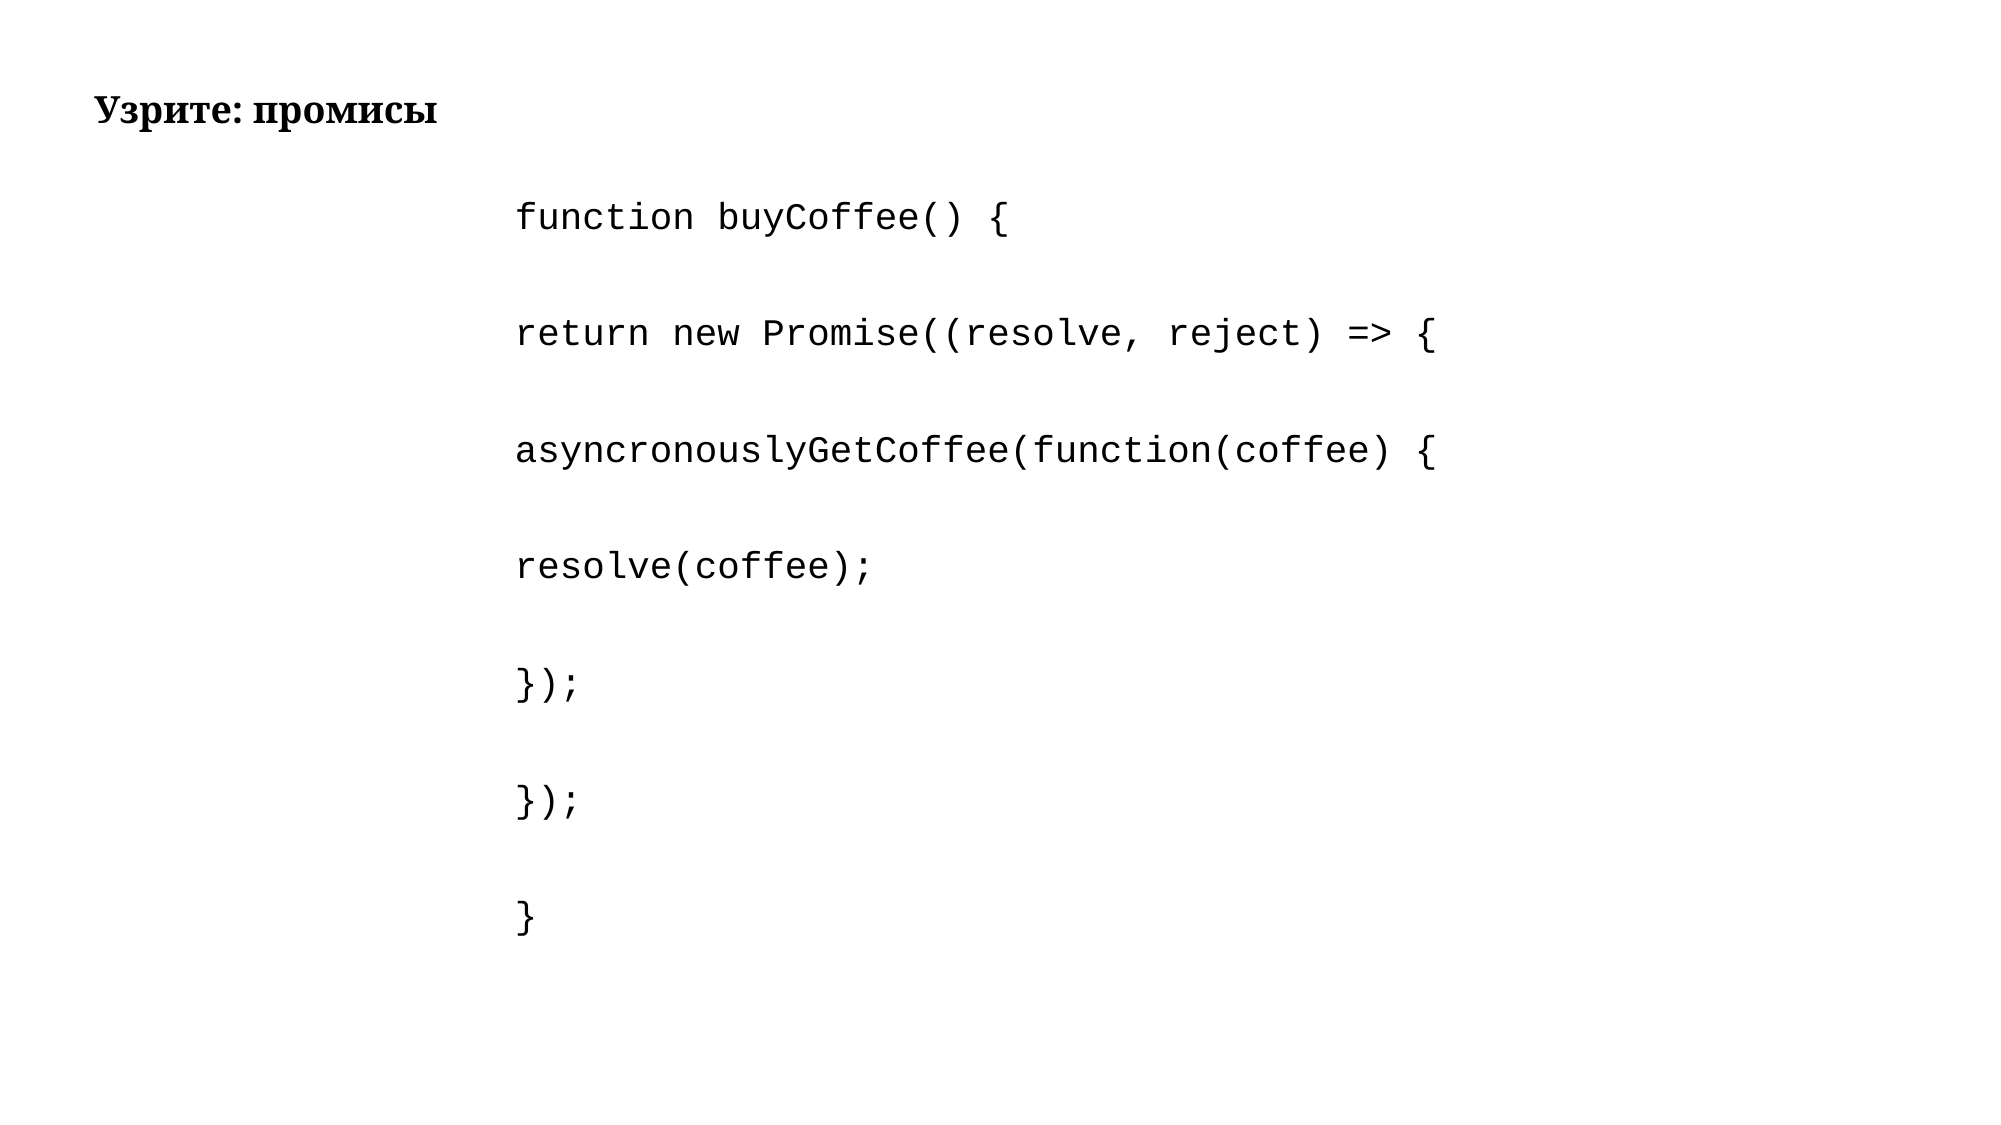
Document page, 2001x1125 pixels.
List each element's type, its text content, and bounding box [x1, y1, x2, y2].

text_box function buyCoffee() { return new Promise((resolve, reject) => { asyncronouslyGetCoffee(function(coffee) { resolve(coffee); }); }); } [500, 173, 1500, 944]
text_box Узрите: промисы [79, 67, 453, 138]
